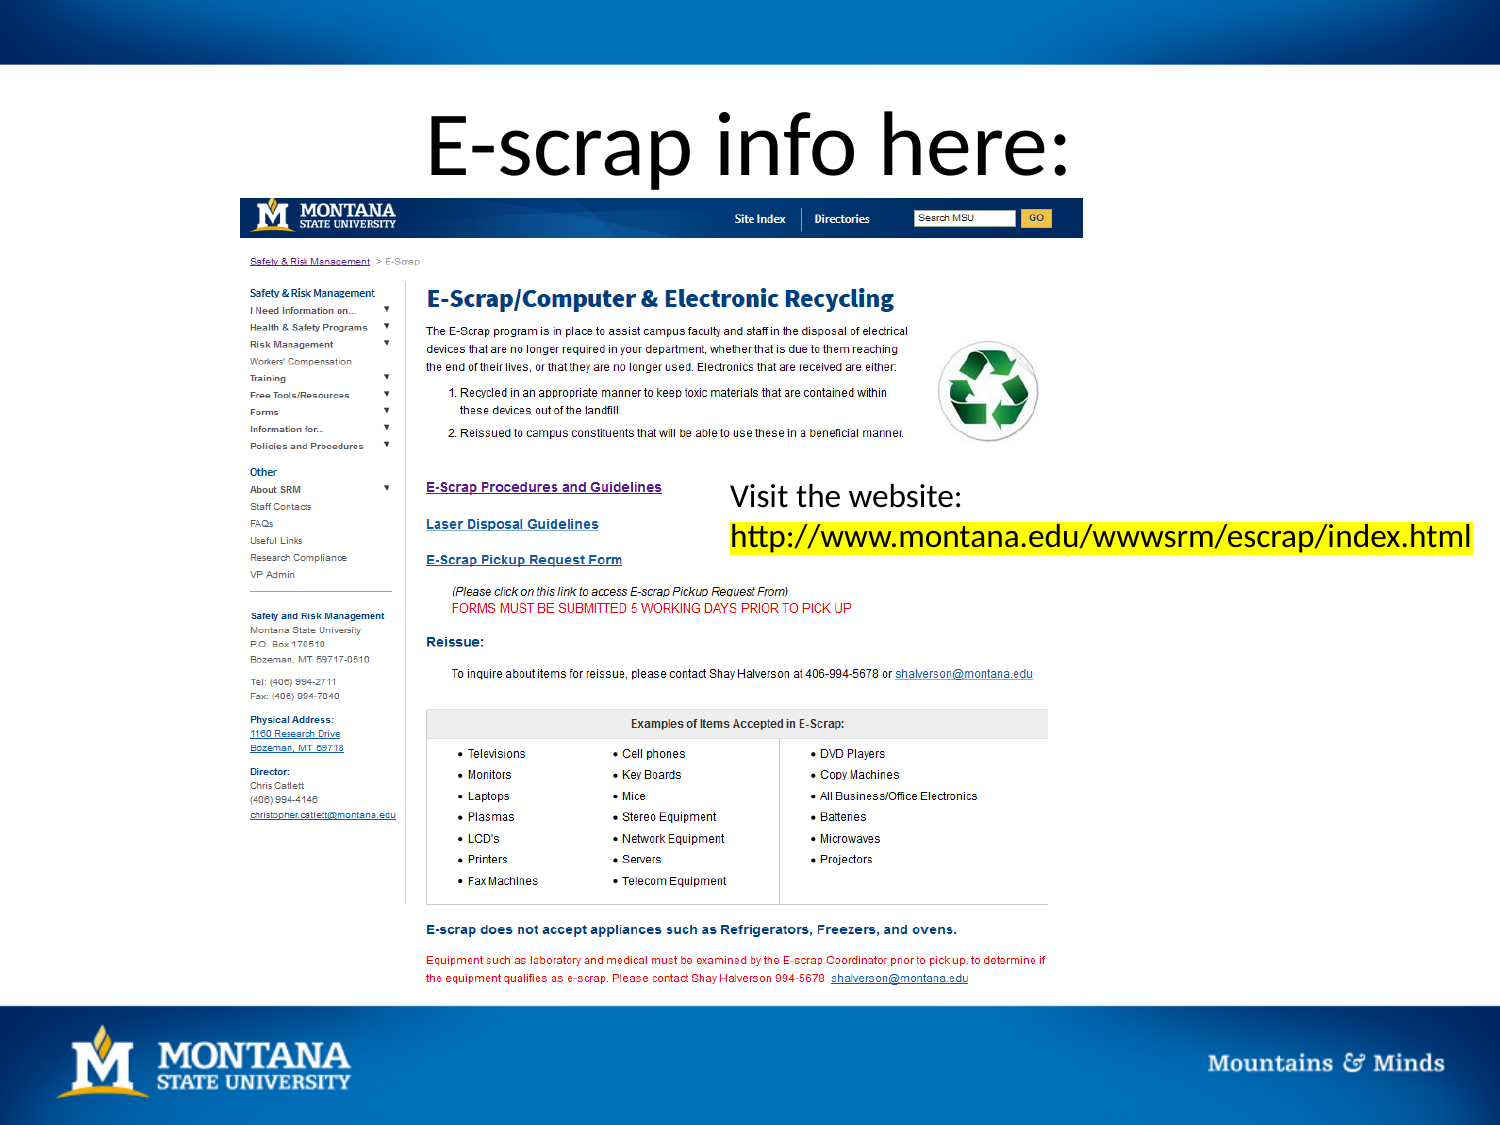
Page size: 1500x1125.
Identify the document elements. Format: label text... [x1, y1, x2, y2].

title E-scrap info here: [75, 45, 1425, 233]
picture [0, 0, 1500, 1125]
text_box Visit the website: http://www.montana.edu/wwwsrm/escrap/index.html [1086, 466, 1500, 607]
